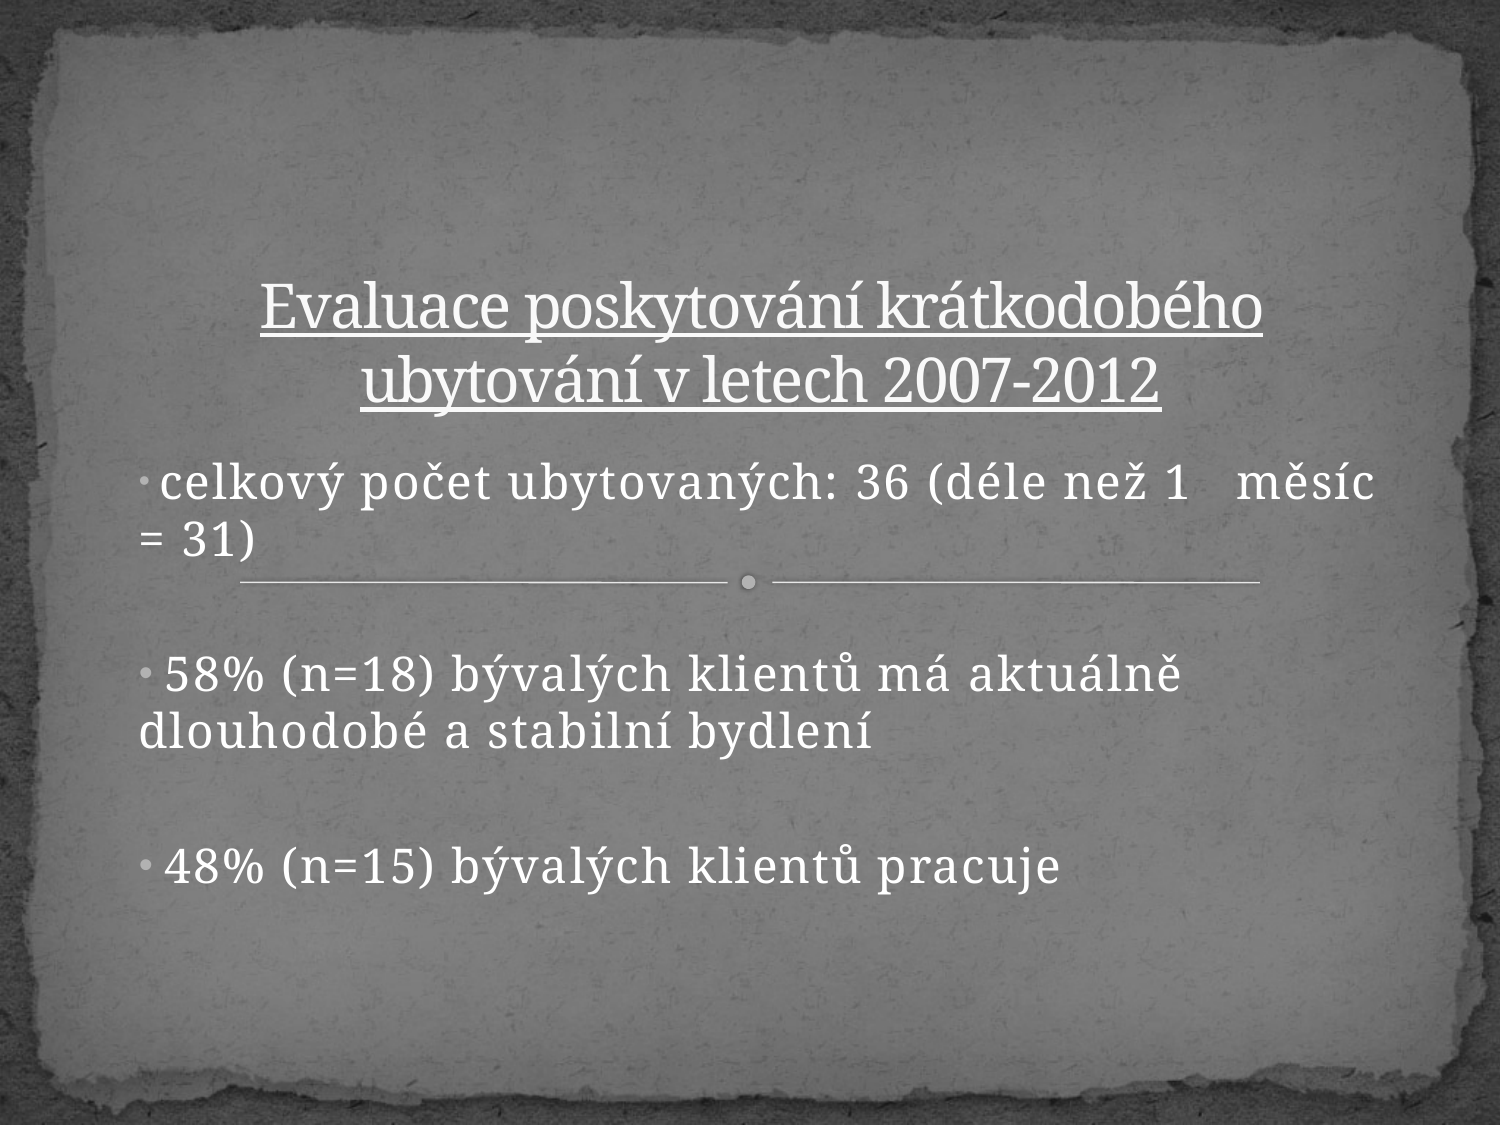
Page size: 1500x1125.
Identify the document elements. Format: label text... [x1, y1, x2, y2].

subtitle celkový počet ubytovaných: 36 (déle než 1 měsíc = 31) 58% (n=18) bývalých klientů má aktuálně dlouhodobé a stabilní bydlení 48% (n=15) bývalých klientů pracuje [123, 444, 1412, 906]
title Evaluace poskytování krátkodobého ubytování v letech 2007-2012 [123, 255, 1399, 497]
